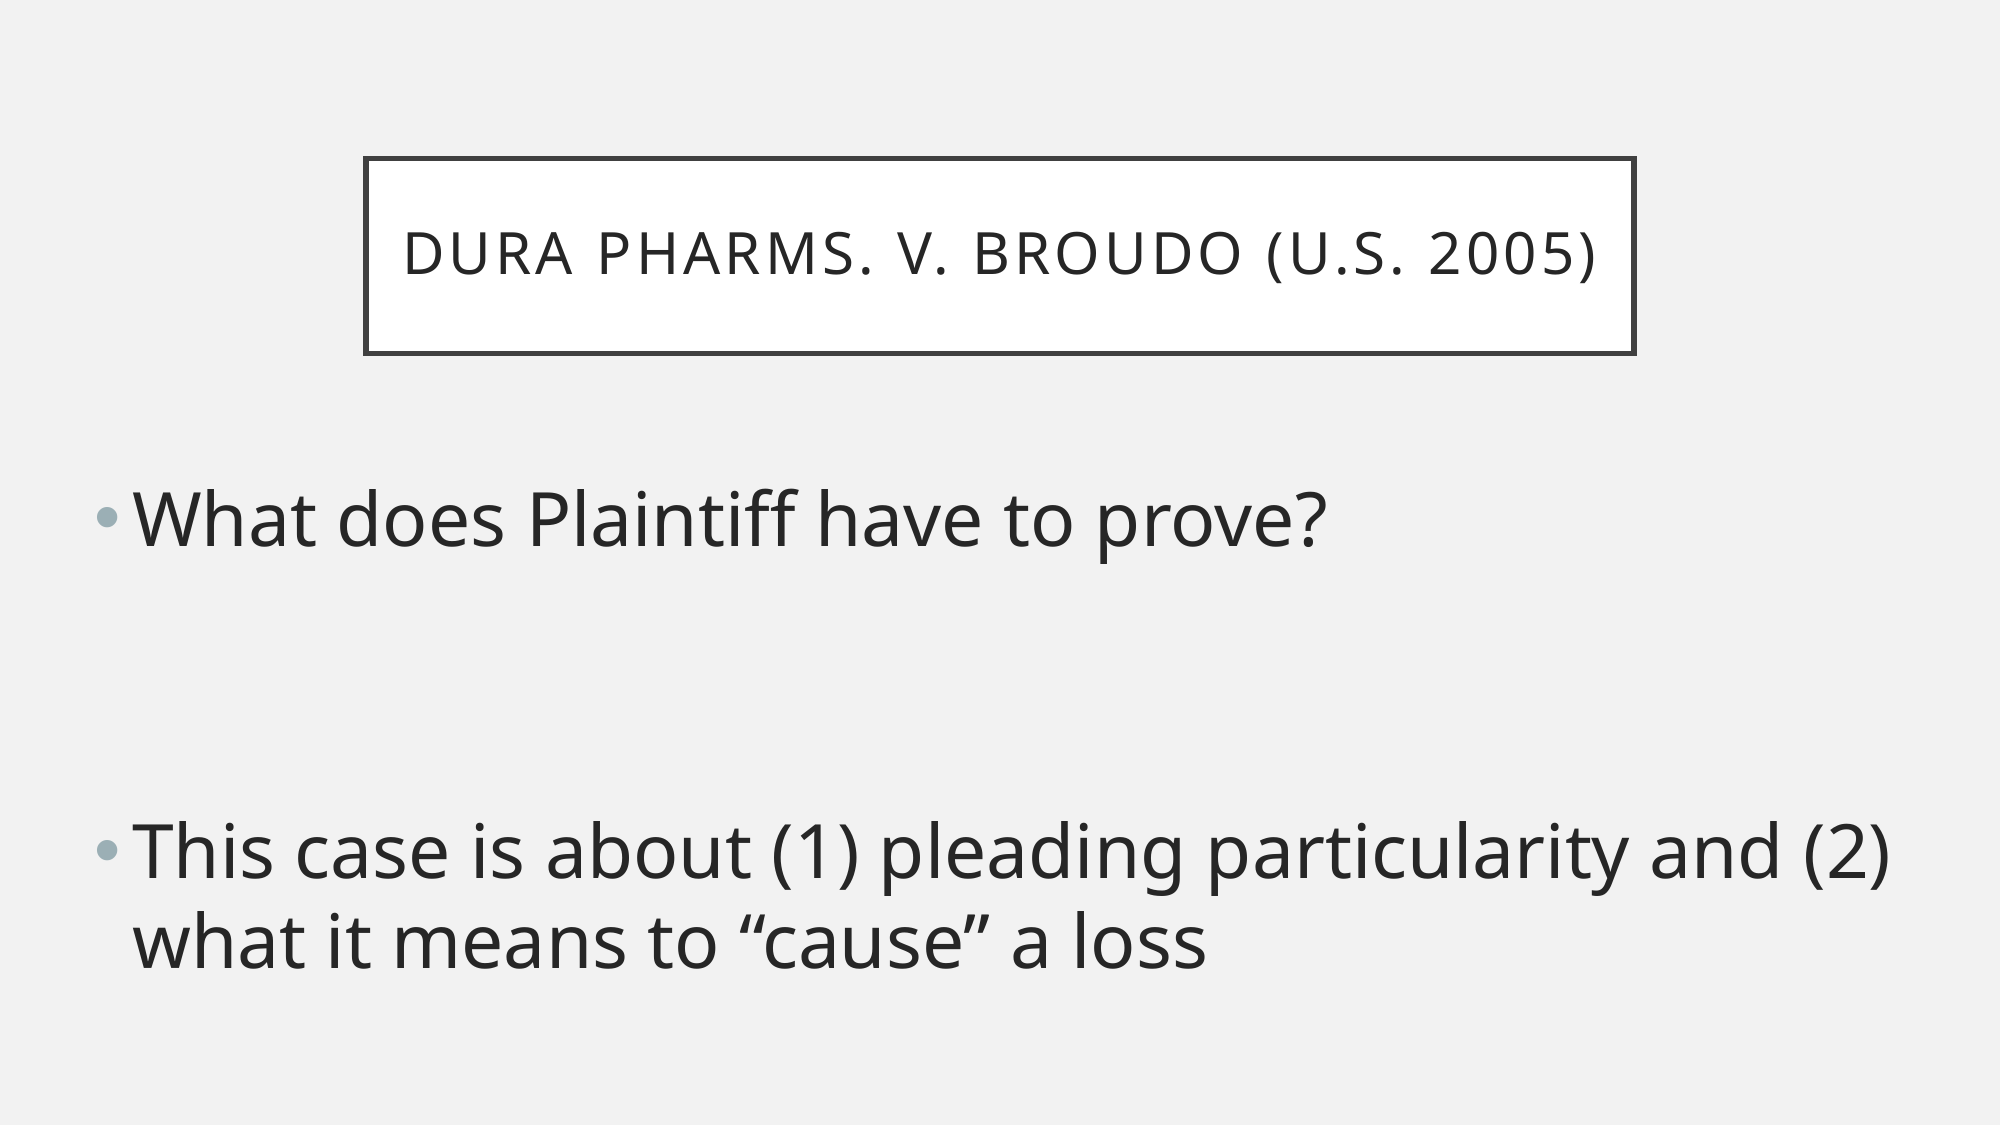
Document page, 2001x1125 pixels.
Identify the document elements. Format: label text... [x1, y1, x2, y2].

list What does Plaintiff have to prove? This case is about (1) pleading particularity and (2) what it means to “cause” a loss [79, 463, 1921, 973]
title Dura Pharms. v. Broudo (U.S. 2005) [363, 156, 1637, 356]
